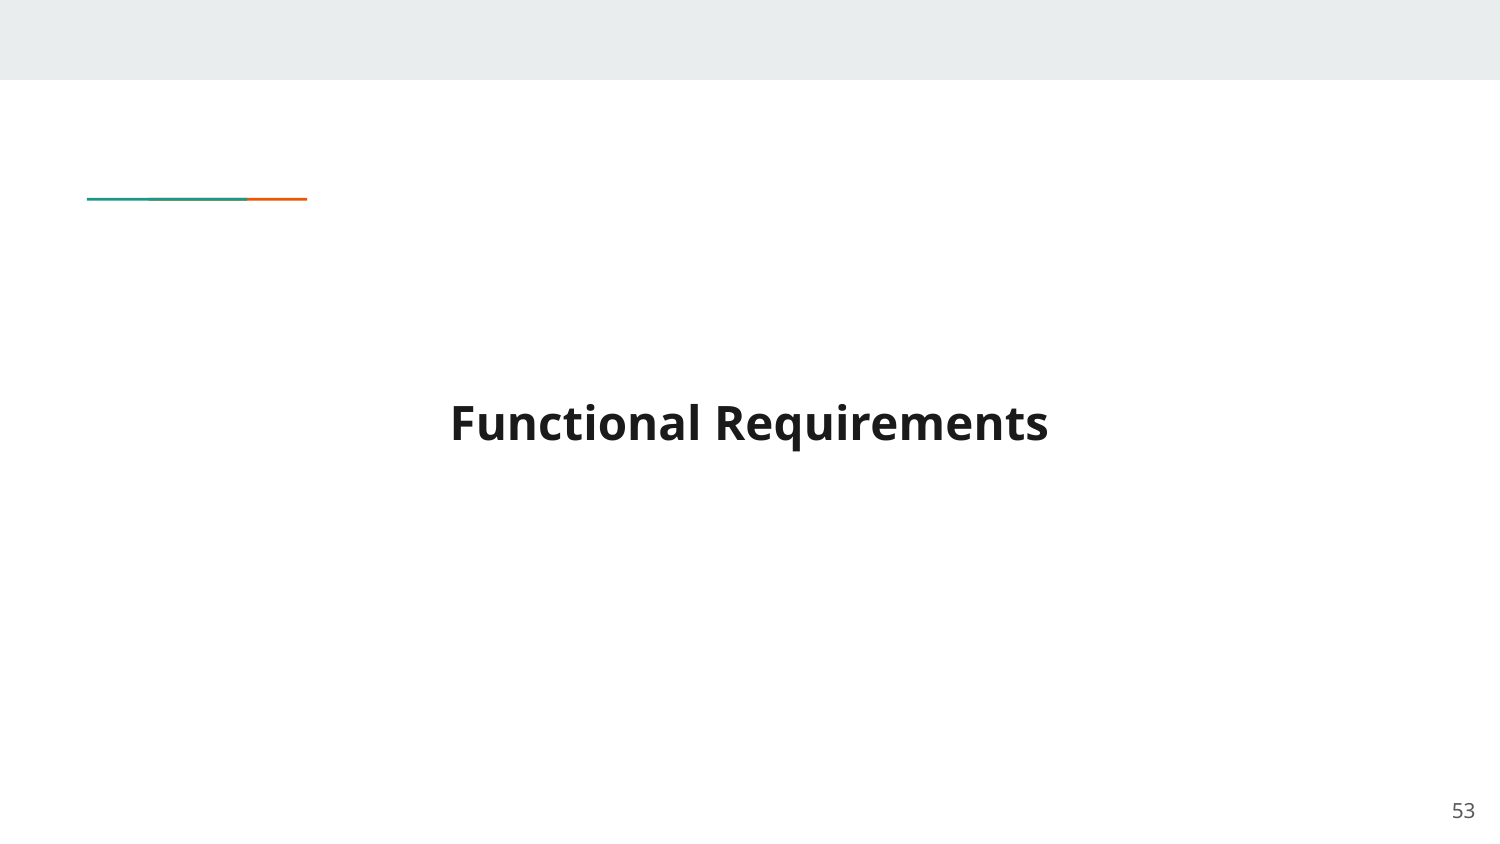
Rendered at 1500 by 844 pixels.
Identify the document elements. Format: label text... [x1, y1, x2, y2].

slide_number 53 [1400, 779, 1491, 844]
title Functional Requirements [119, 377, 1381, 466]
